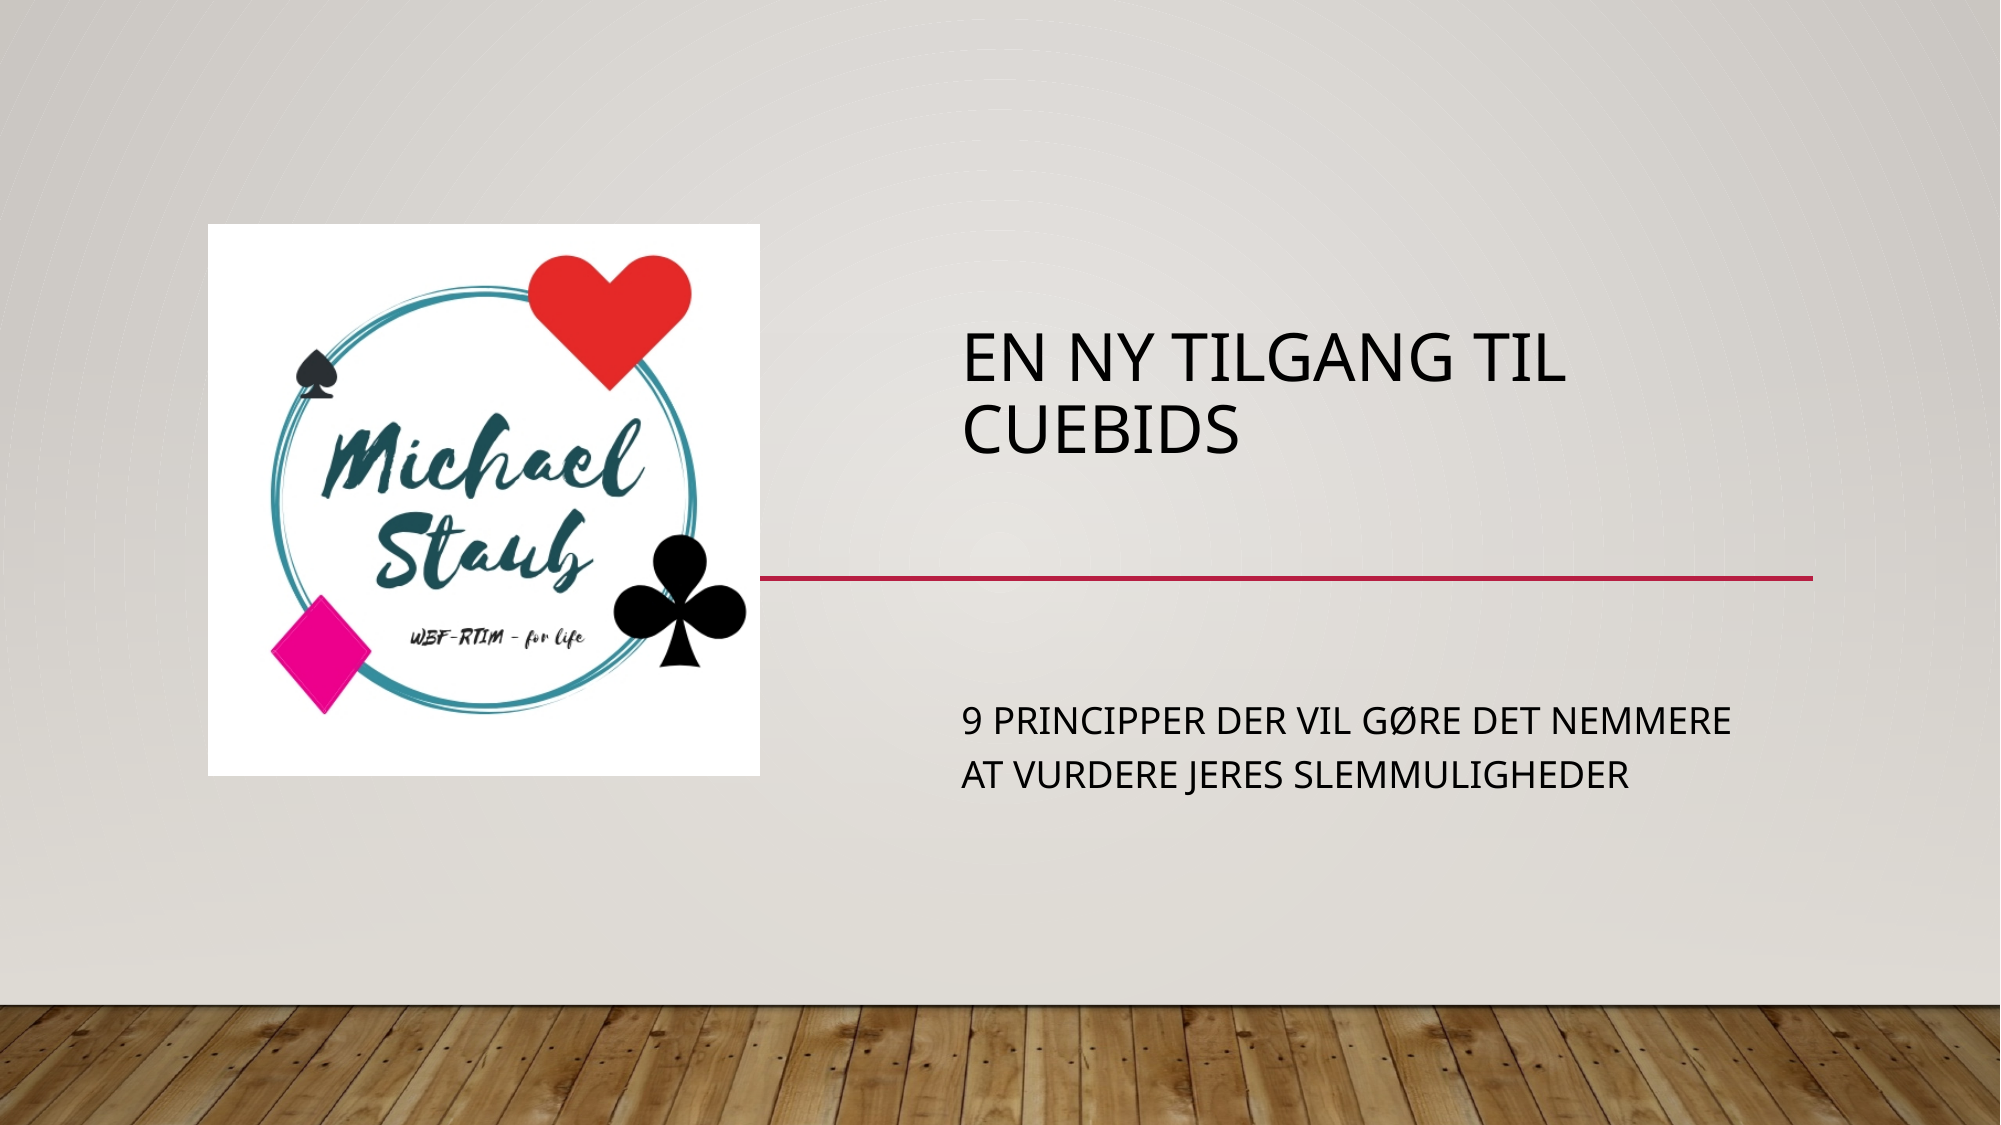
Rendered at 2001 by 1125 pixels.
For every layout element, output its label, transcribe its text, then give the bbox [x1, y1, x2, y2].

subtitle 9 principper der vil gøre det nemmere at vurdere jeres slemmuligheder [946, 673, 1763, 844]
title En ny tilgang til Cuebids [946, 158, 1762, 549]
picture [208, 224, 761, 777]
picture [0, 1005, 2000, 1125]
